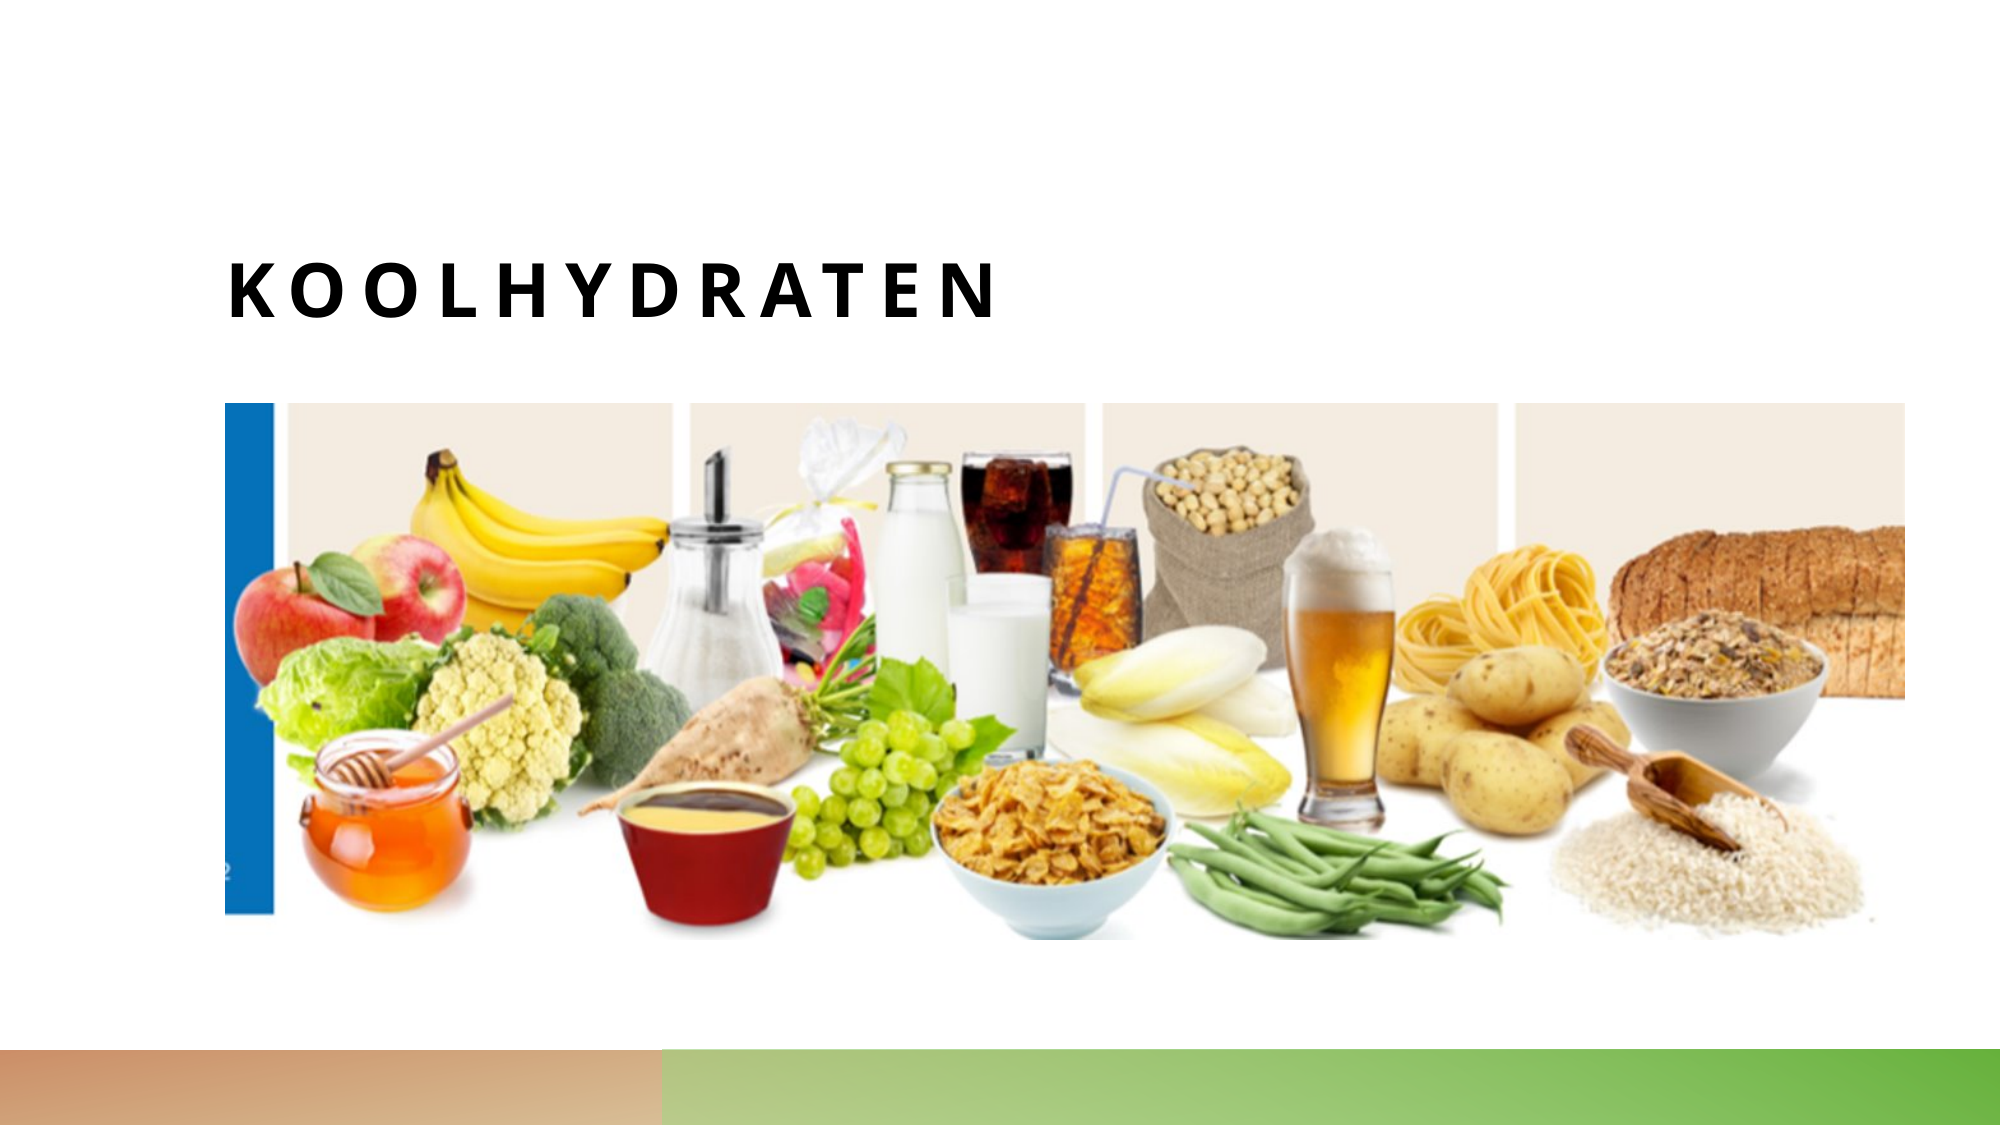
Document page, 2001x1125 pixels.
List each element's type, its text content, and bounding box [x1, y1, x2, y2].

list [224, 403, 1905, 940]
title Koolhydraten [225, 130, 1905, 333]
